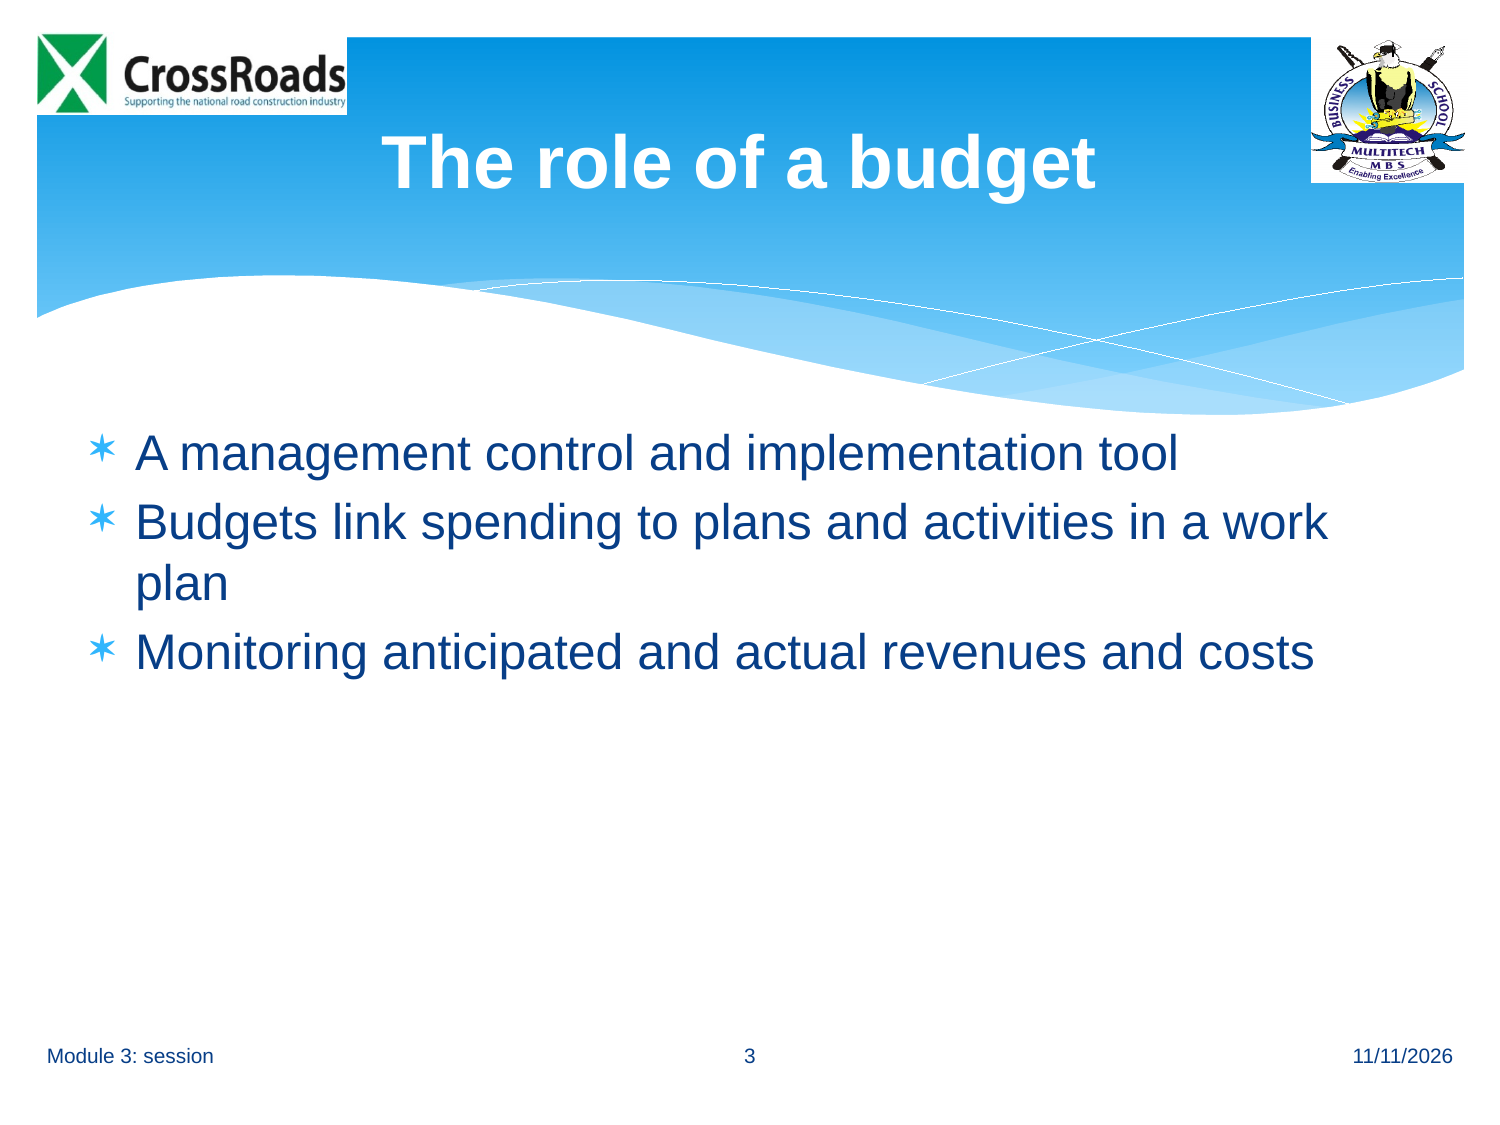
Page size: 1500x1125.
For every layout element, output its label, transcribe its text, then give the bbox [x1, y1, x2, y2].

footer Module 3: session [31, 1025, 653, 1086]
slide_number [847, 1025, 1469, 1086]
list A management control and implementation tool Budgets link spending to plans and activities in a work plan Monitoring anticipated and actual revenues and costs [75, 412, 1425, 997]
picture [37, 32, 347, 115]
slide_number 3 [654, 1025, 846, 1086]
title The role of a budget [75, 55, 1425, 261]
